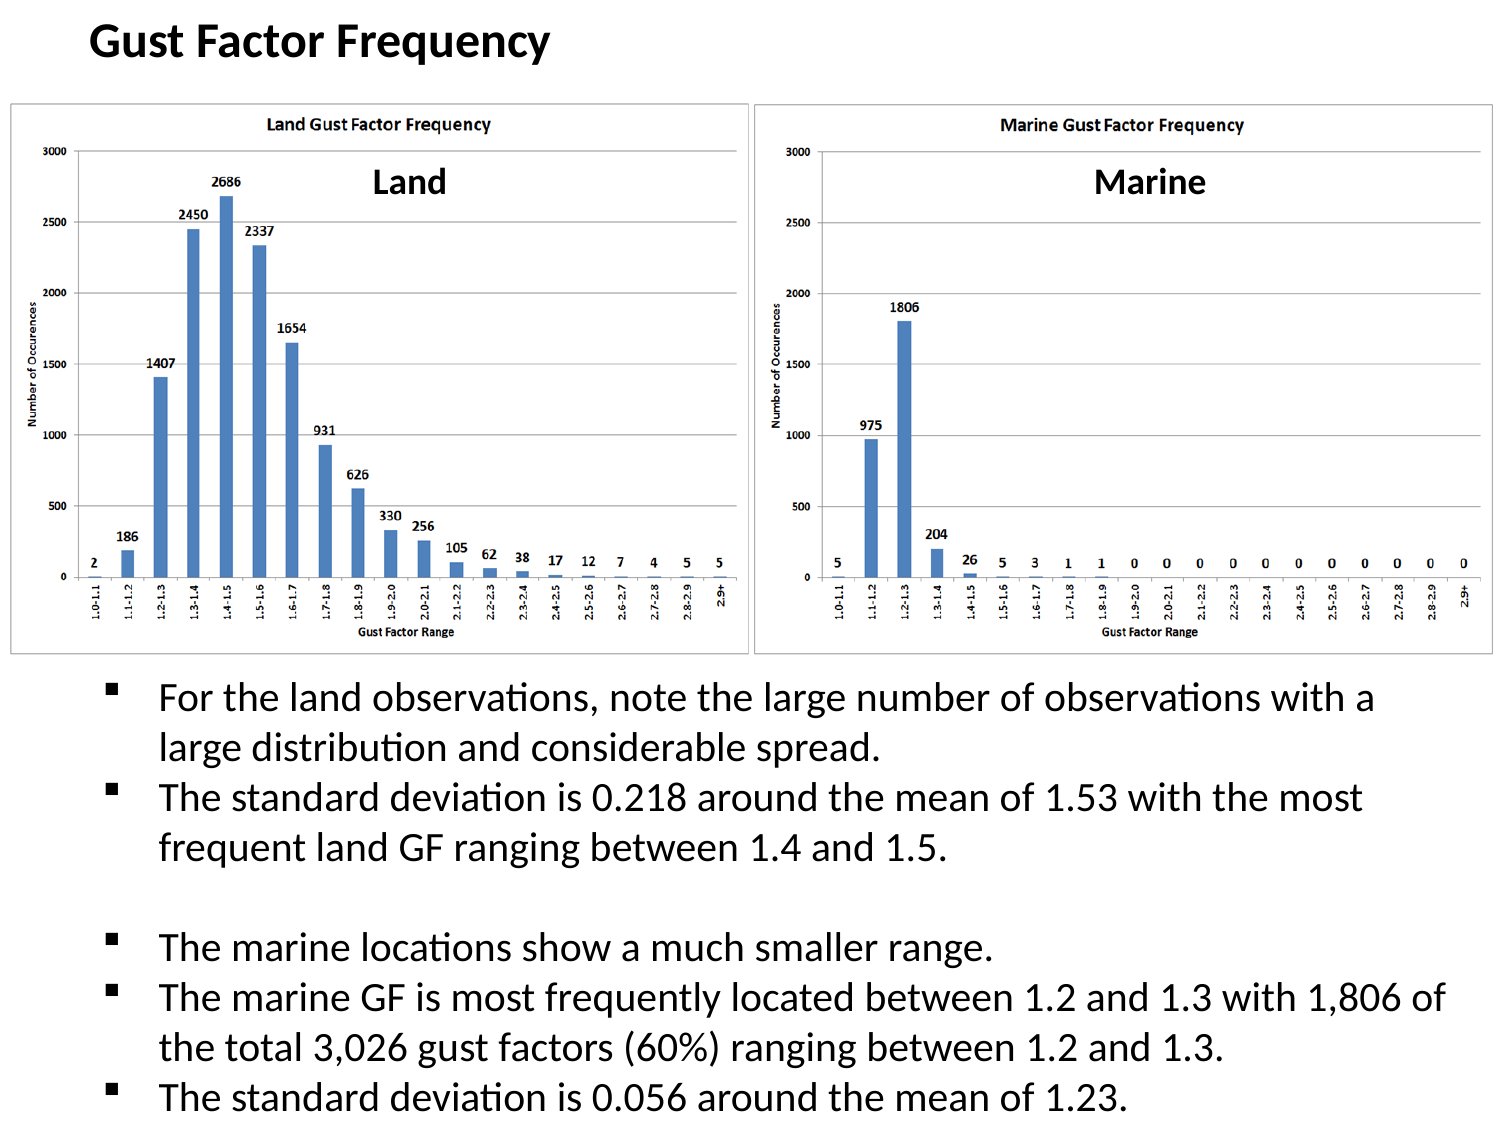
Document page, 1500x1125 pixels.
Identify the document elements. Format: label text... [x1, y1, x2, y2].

picture [6, 99, 1500, 658]
text_box Gust Factor Frequency [75, 0, 1475, 75]
text_box For the land observations, note the large number of observations with a large distribution and considerable spread. The standard deviation is 0.218 around the mean of 1.53 with the most frequent land GF ranging between 1.4 and 1.5. The marine locations show a much smaller range. The marine GF is most frequently located between 1.2 and 1.3 with 1,806 of the total 3,026 gust factors (60%) ranging between 1.2 and 1.3. The standard deviation is 0.056 around the mean of 1.23. [87, 665, 1463, 1125]
